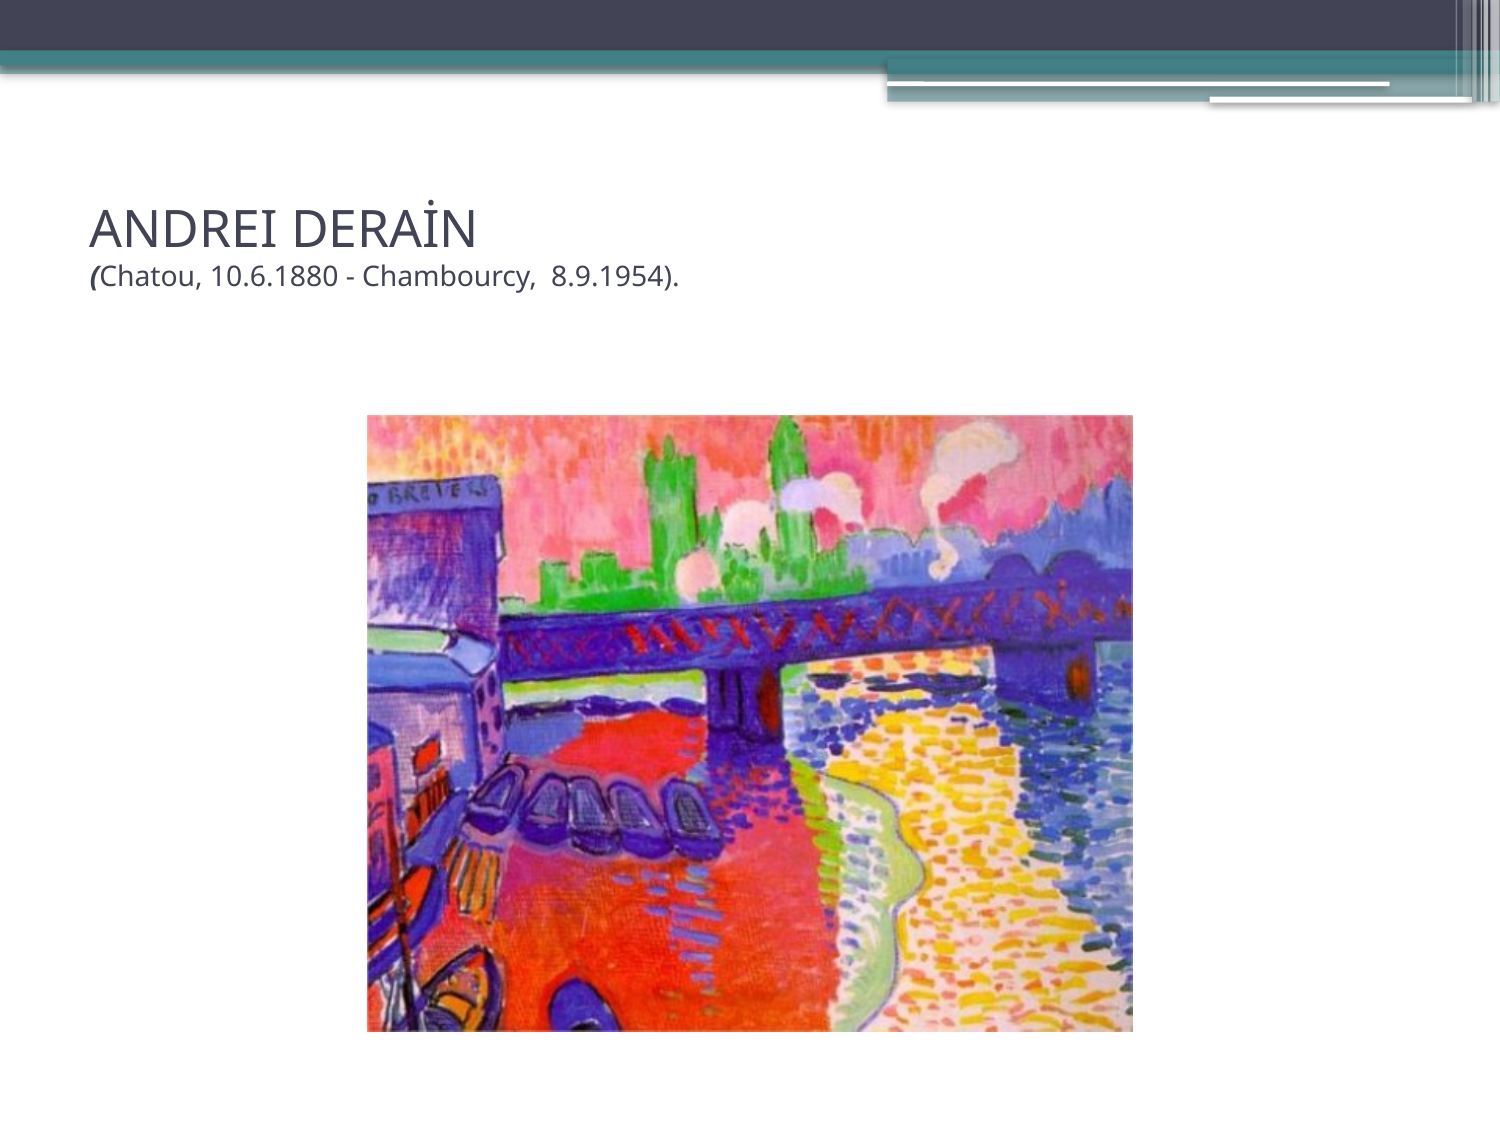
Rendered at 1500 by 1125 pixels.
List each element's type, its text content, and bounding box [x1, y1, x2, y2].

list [366, 415, 1134, 1032]
title ANDREI DERAİN (Chatou, 10.6.1880 - Chambourcy, 8.9.1954). [75, 187, 1425, 363]
